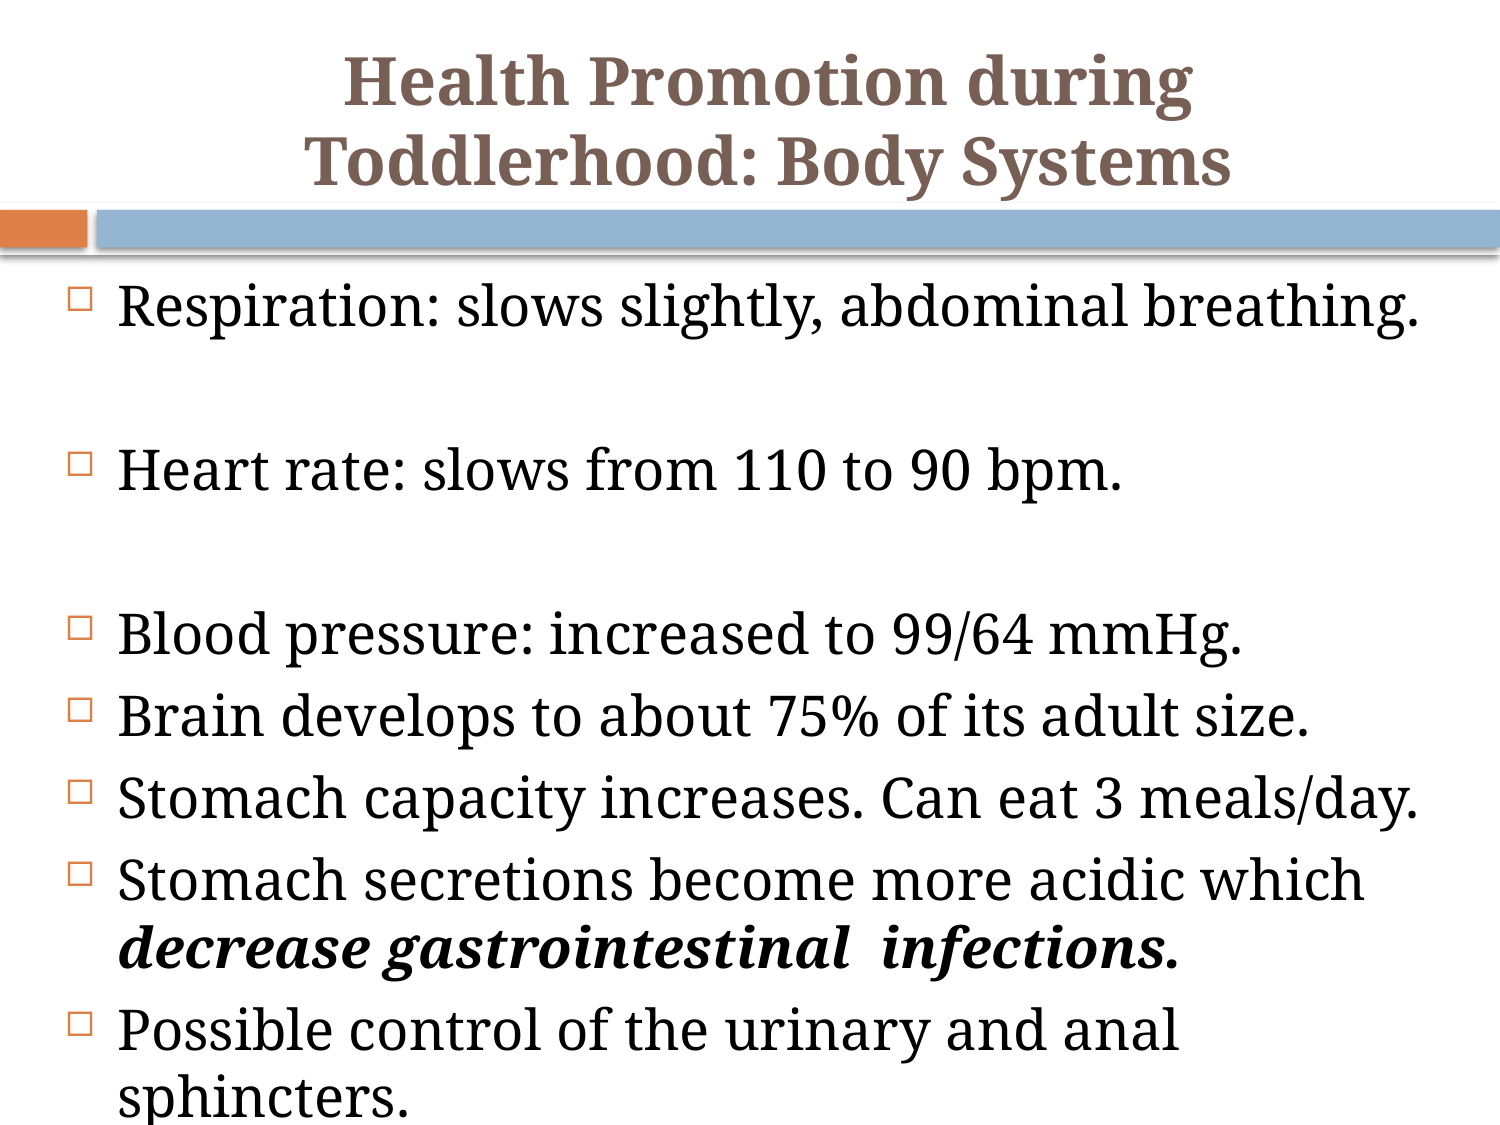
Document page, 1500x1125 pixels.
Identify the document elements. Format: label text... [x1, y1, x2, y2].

list Respiration: slows slightly, abdominal breathing. Heart rate: slows from 110 to 90 bpm. Blood pressure: increased to 99/64 mmHg. Brain develops to about 75% of its adult size. Stomach capacity increases. Can eat 3 meals/day. Stomach secretions become more acidic which decrease gastrointestinal infections. Possible control of the urinary and anal sphincters. [49, 262, 1451, 1063]
title Health Promotion during Toddlerhood: Body Systems [100, 37, 1439, 201]
